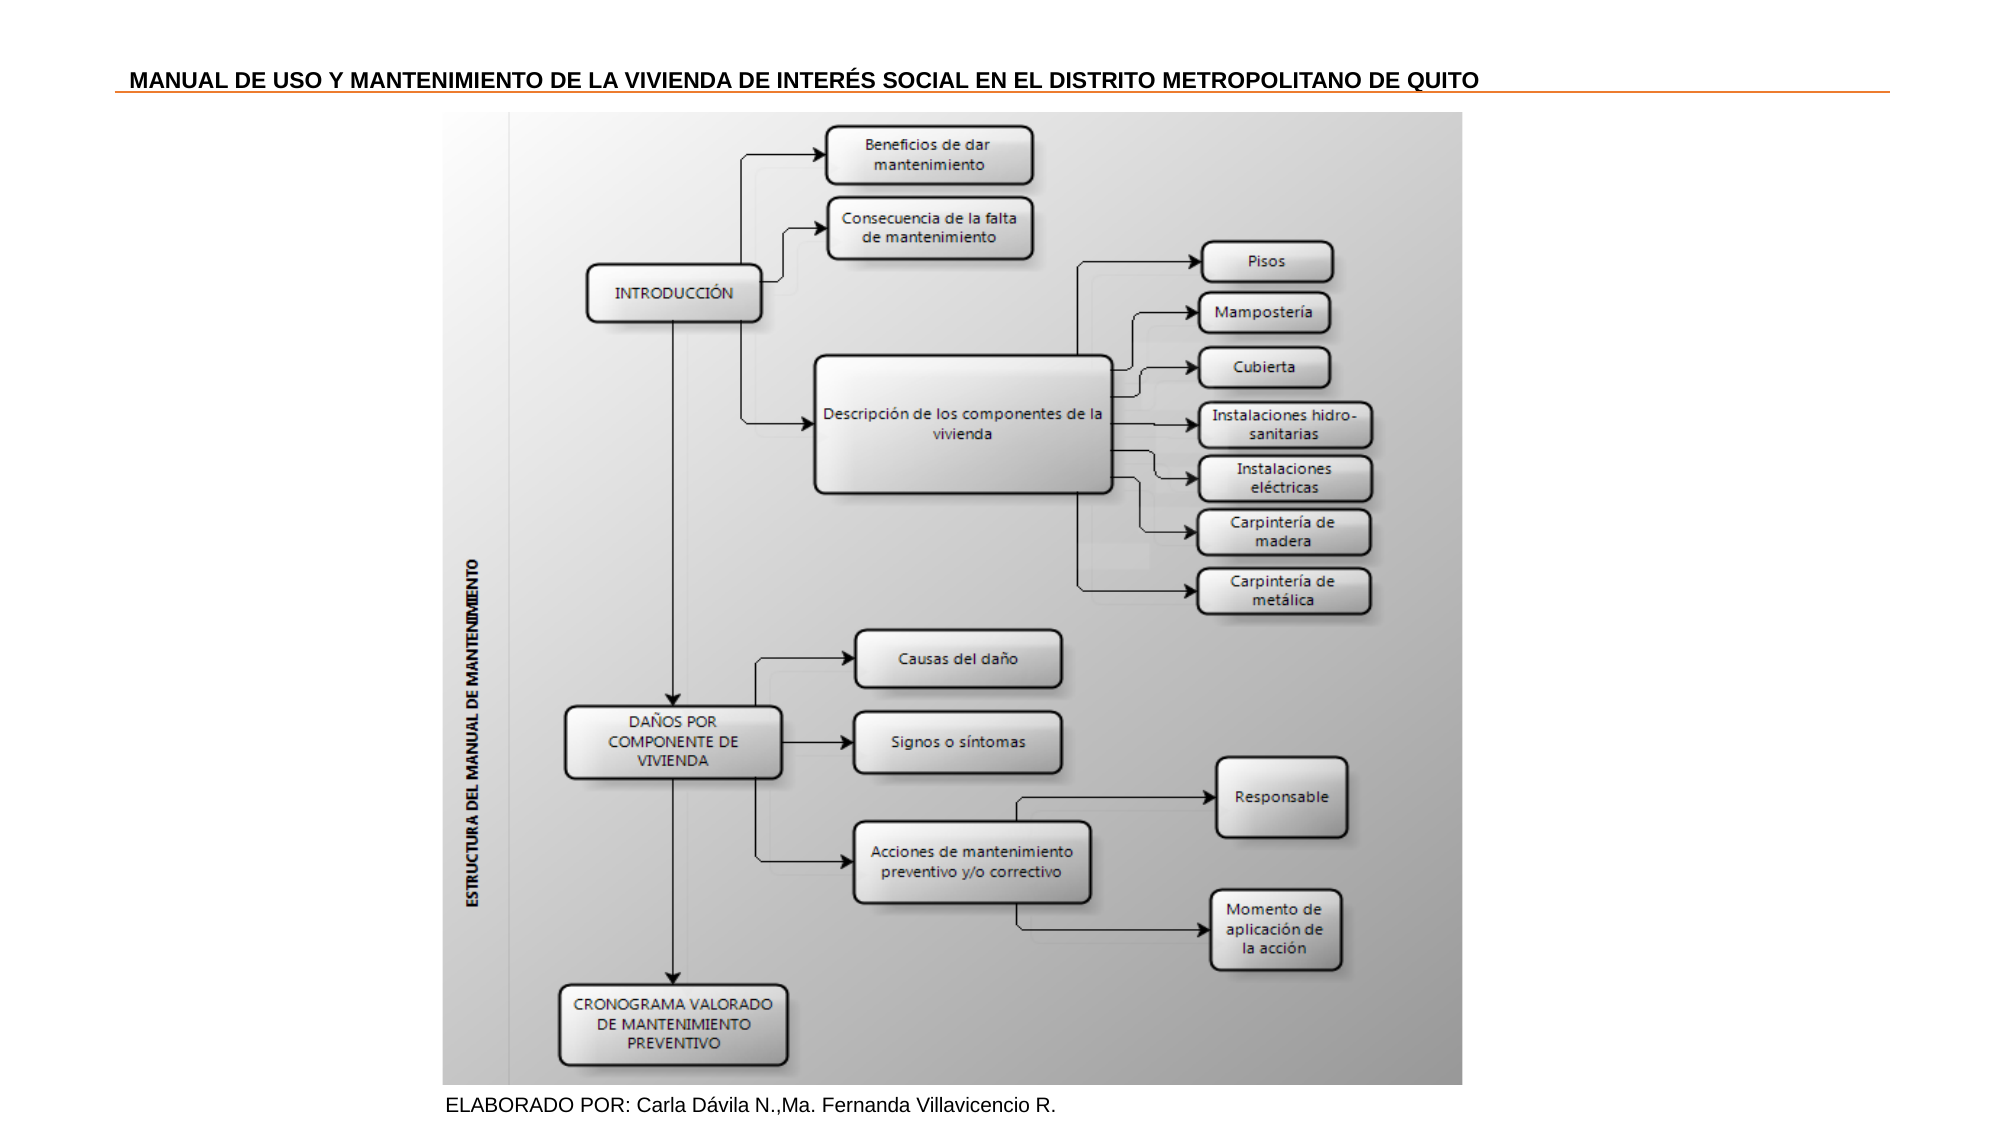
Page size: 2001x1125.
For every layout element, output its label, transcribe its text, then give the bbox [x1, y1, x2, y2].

text_box MANUAL DE USO Y MANTENIMIENTO DE LA VIVIENDA DE INTERÉS SOCIAL EN EL DISTRITO METROPOLITANO DE QUITO [114, 44, 1927, 101]
text_box ELABORADO POR: Carla Dávila N.,Ma. Fernanda Villavicencio R. [355, 1084, 1434, 1125]
picture [442, 112, 1463, 1085]
